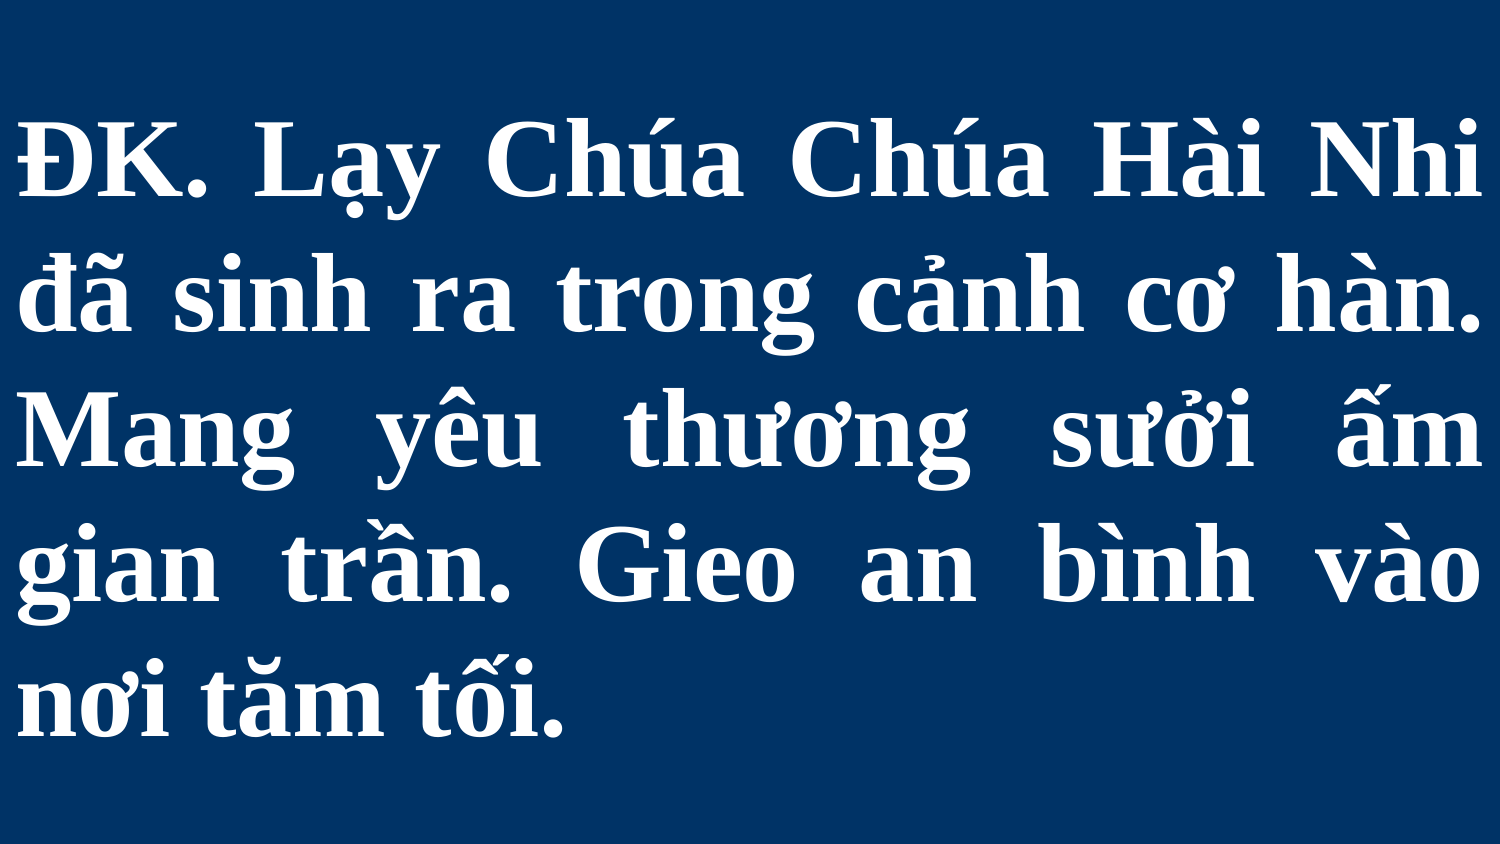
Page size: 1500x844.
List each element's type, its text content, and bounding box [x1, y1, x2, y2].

title ĐK. Lạy Chúa Chúa Hài Nhi đã sinh ra trong cảnh cơ hàn. Mang yêu thương sưởi ấm gian trần. Gieo an bình vào nơi tăm tối. [0, 0, 1500, 844]
